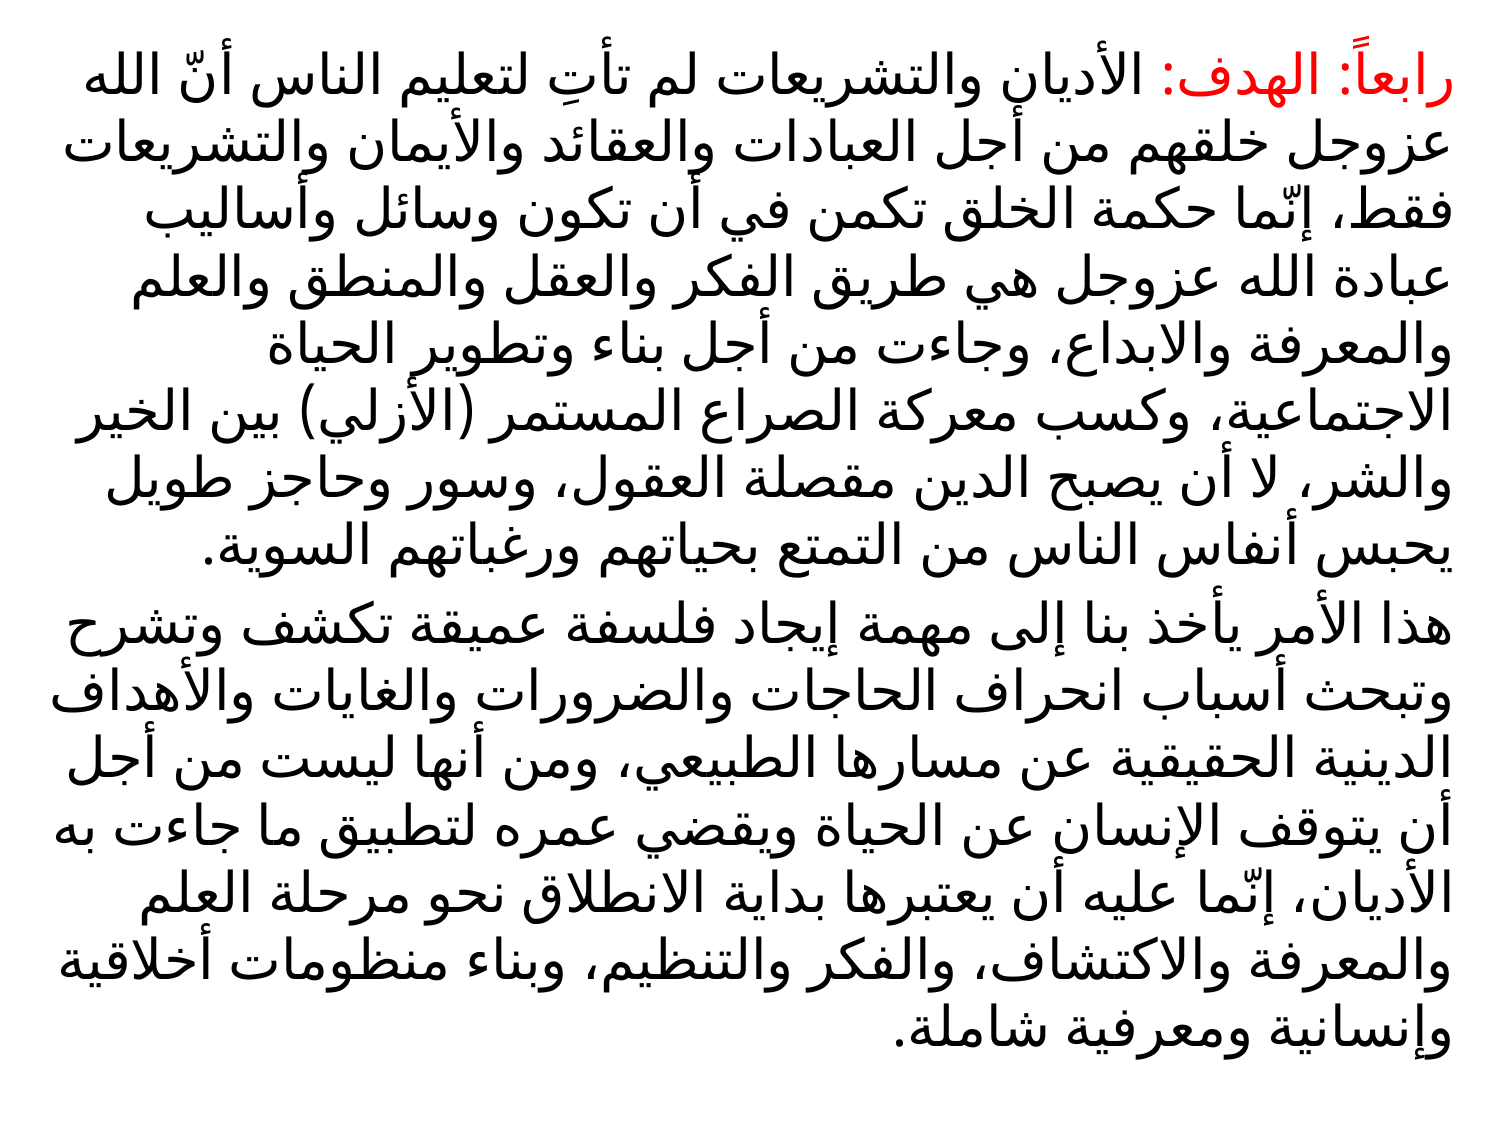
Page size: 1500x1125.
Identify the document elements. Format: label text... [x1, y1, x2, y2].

list رابعاً: الهدف: الأديان والتشريعات لم تأتِ لتعليم الناس أنّ الله عزوجل خلقهم من أجل العبادات والعقائد والأيمان والتشريعات فقط، إنّما حكمة الخلق تكمن في أن تكون وسائل وأساليب عبادة الله عزوجل هي طريق الفكر والعقل والمنطق والعلم والمعرفة والابداع، وجاءت من أجل بناء وتطوير الحياة الاجتماعية، وكسب معركة الصراع المستمر (الأزلي) بين الخير والشر، لا أن يصبح الدين مقصلة العقول، وسور وحاجز طويل يحبس أنفاس الناس من التمتع بحياتهم ورغباتهم السوية. هذا الأمر يأخذ بنا إلى مهمة إيجاد فلسفة عميقة تكشف وتشرح وتبحث أسباب انحراف الحاجات والضرورات والغايات والأهداف الدينية الحقيقية عن مسارها الطبيعي، ومن أنها ليست من أجل أن يتوقف الإنسان عن الحياة ويقضي عمره لتطبيق ما جاءت به الأديان، إنّما عليه أن يعتبرها بداية الانطلاق نحو مرحلة العلم والمعرفة والاكتشاف، والفكر والتنظيم، وبناء منظومات أخلاقية وإنسانية ومعرفية شاملة. [29, 30, 1471, 1083]
